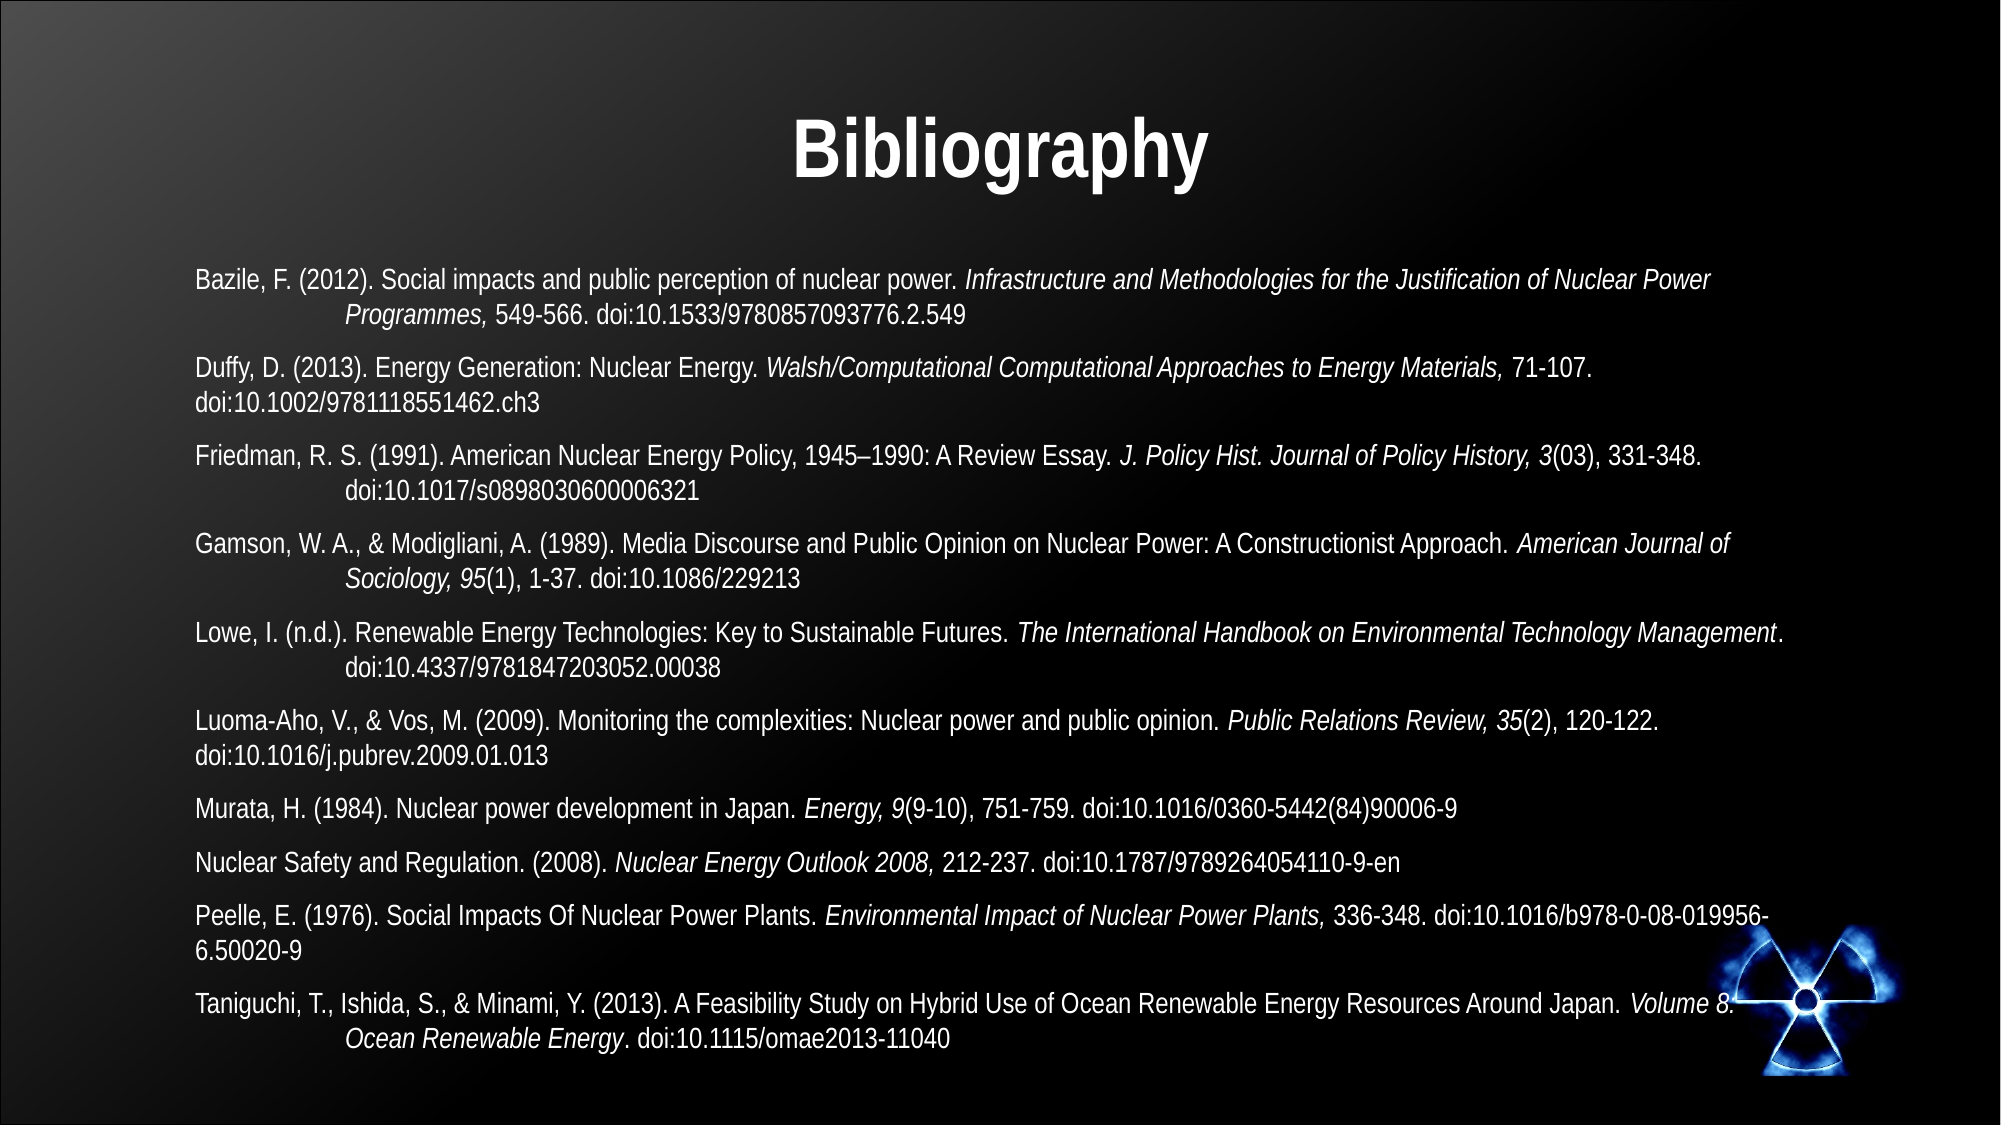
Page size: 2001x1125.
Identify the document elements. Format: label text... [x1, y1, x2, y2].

picture [1617, 882, 1995, 1118]
title Bibliography [180, 0, 1824, 287]
list Bazile, F. (2012). Social impacts and public perception of nuclear power. Infrastructure and Methodologies for the Justification of Nuclear Power Programmes, 549-566. doi:10.1533/9780857093776.2.549 Duffy, D. (2013). Energy Generation: Nuclear Energy. Walsh/Computational Computational Approaches to Energy Materials, 71-107. doi:10.1002/9781118551462.ch3 Friedman, R. S. (1991). American Nuclear Energy Policy, 1945–1990: A Review Essay. J. Policy Hist. Journal of Policy History, 3(03), 331-348. doi:10.1017/s0898030600006321 Gamson, W. A., & Modigliani, A. (1989). Media Discourse and Public Opinion on Nuclear Power: A Constructionist Approach. American Journal of Sociology, 95(1), 1-37. doi:10.1086/229213 Lowe, I. (n.d.). Renewable Energy Technologies: Key to Sustainable Futures. The International Handbook on Environmental Technology Management. doi:10.4337/9781847203052.00038 Luoma-Aho, V., & Vos, M. (2009). Monitoring the complexities: Nuclear power and public opinion. Public Relations Review, 35(2), 120-122. doi:10.1016/j.pubrev.2009.01.013 Murata, H. (1984). Nuclear power development in Japan. Energy, 9(9-10), 751-759. doi:10.1016/0360-5442(84)90006-9 Nuclear Safety and Regulation. (2008). Nuclear Energy Outlook 2008, 212-237. doi:10.1787/9789264054110-9-en Peelle, E. (1976). Social Impacts Of Nuclear Power Plants. Environmental Impact of Nuclear Power Plants, 336-348. doi:10.1016/b978-0-08-019956-6.50020-9 Taniguchi, T., Ishida, S., & Minami, Y. (2013). A Feasibility Study on Hybrid Use of Ocean Renewable Energy Resources Around Japan. Volume 8: Ocean Renewable Energy. doi:10.1115/omae2013-11040 [180, 287, 1824, 1028]
